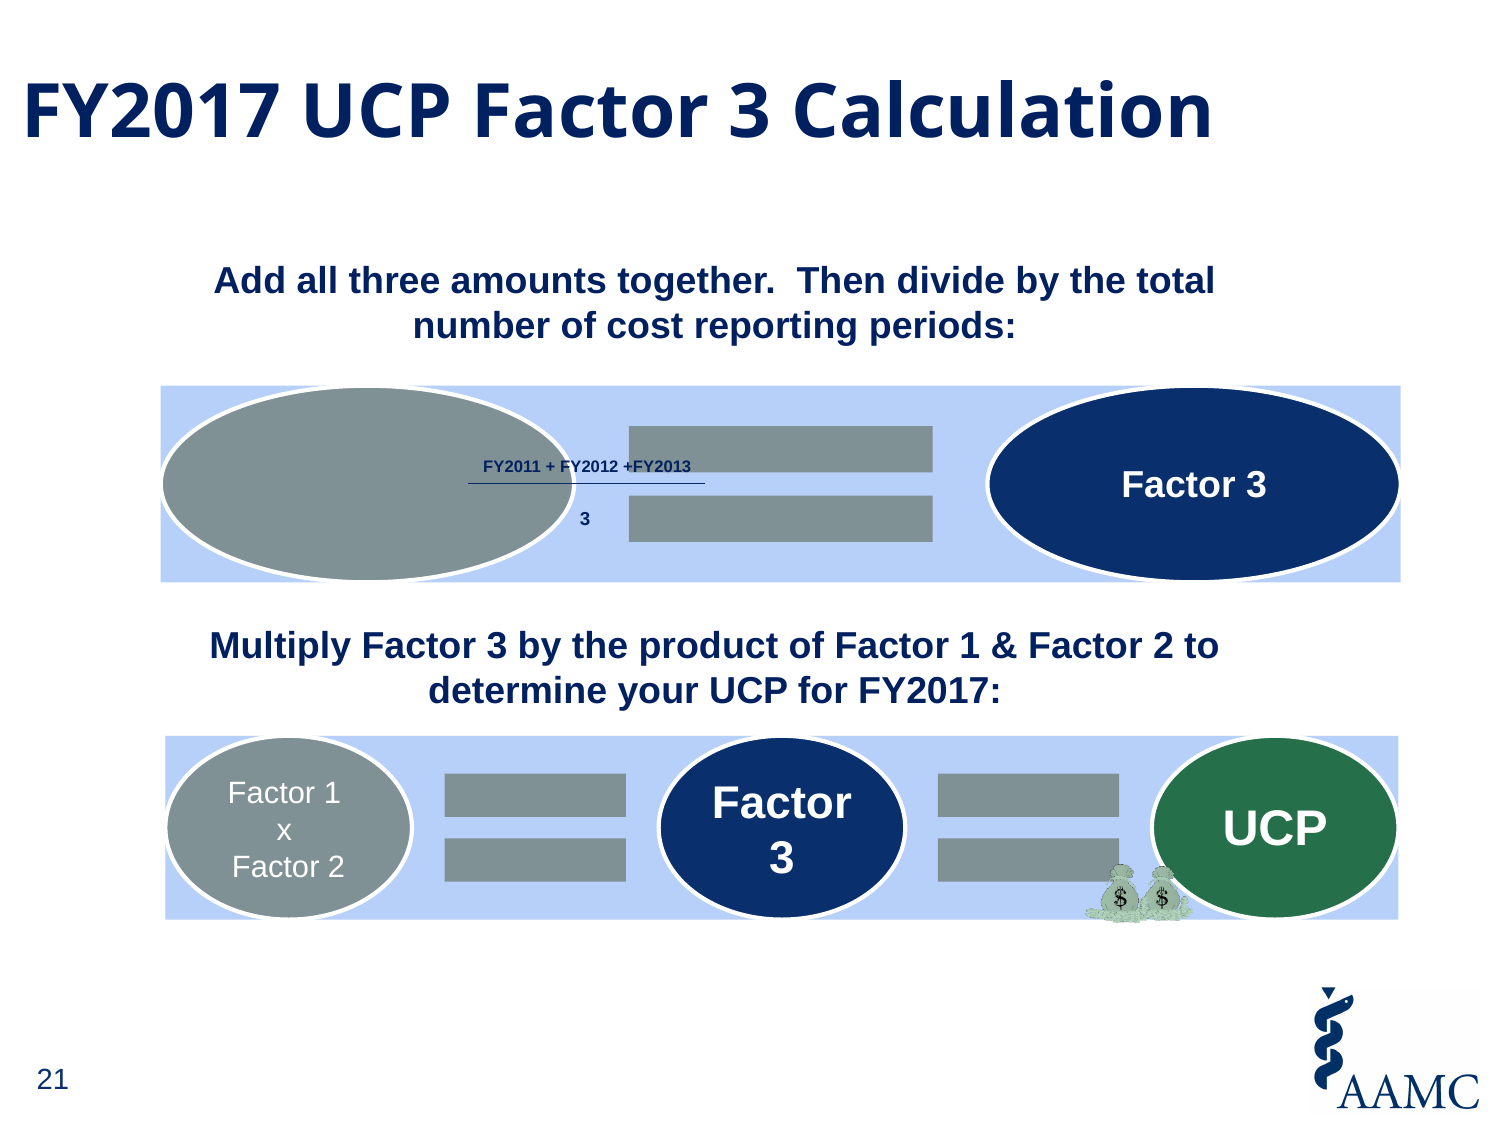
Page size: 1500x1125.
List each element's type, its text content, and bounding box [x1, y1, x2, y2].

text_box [160, 385, 1401, 583]
slide_number 21 [21, 1055, 360, 1100]
picture [1084, 864, 1193, 923]
text_box Add all three amounts together. Then divide by the total number of cost reporting periods: [190, 248, 1240, 353]
title FY2017 UCP Factor 3 Calculation [21, 0, 1461, 153]
picture [1310, 987, 1479, 1114]
text_box Multiply Factor 3 by the product of Factor 1 & Factor 2 to determine your UCP for FY2017: [190, 613, 1240, 718]
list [165, 735, 1399, 920]
